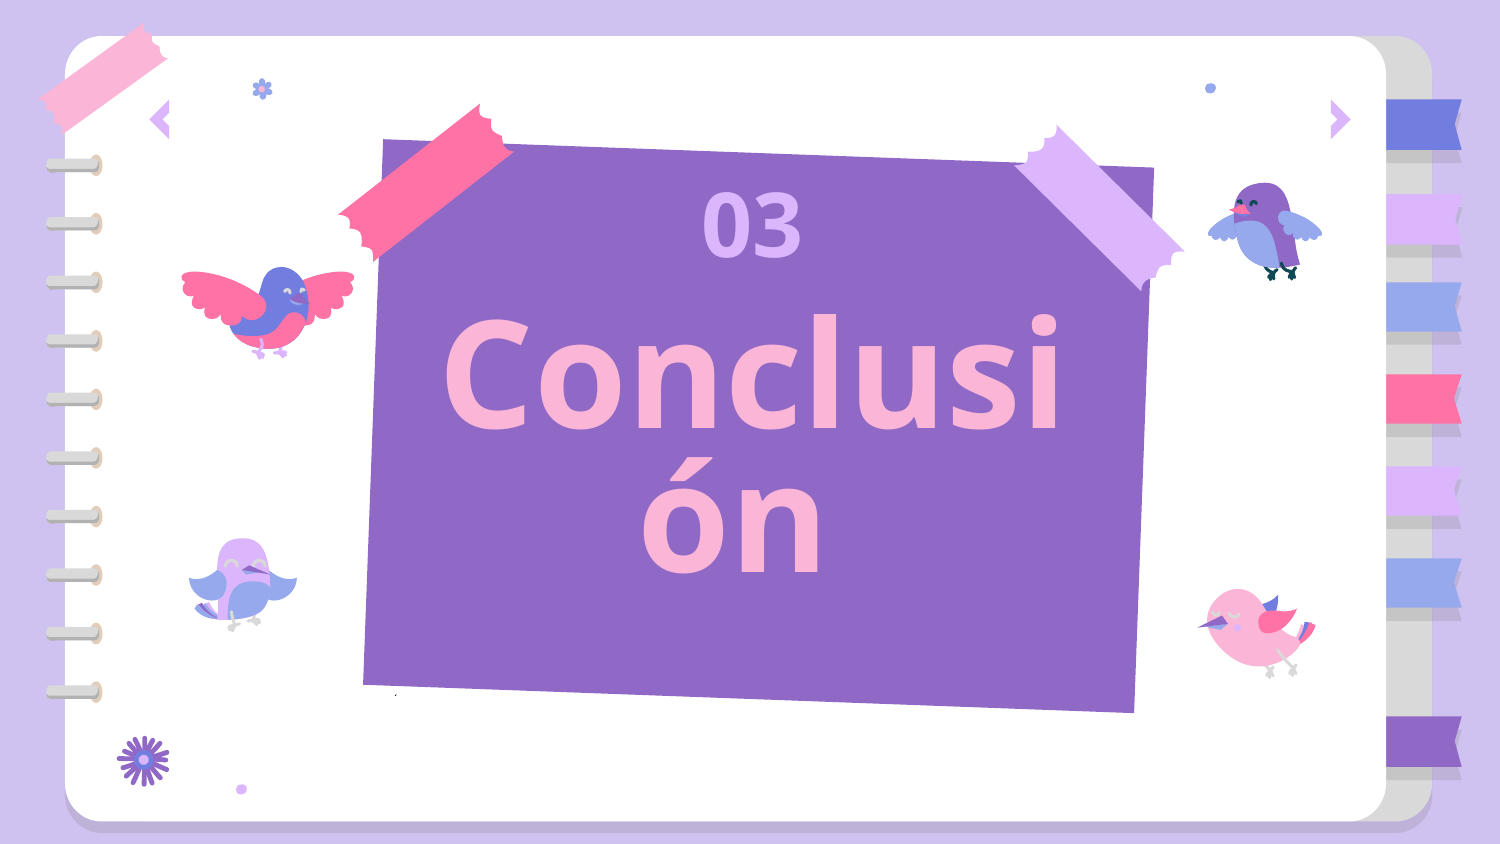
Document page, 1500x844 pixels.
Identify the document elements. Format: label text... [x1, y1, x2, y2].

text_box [177, 266, 359, 359]
text_box [337, 103, 515, 262]
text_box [188, 537, 298, 632]
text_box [1196, 588, 1316, 678]
text_box [1099, 165, 1155, 219]
text_box [363, 143, 1151, 714]
title Conclusión [396, 403, 1110, 511]
text_box 03 [668, 168, 838, 276]
text_box [1014, 124, 1185, 292]
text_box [1204, 182, 1325, 280]
text_box [1330, 99, 1351, 140]
text_box [149, 99, 170, 140]
text_box [381, 139, 432, 180]
